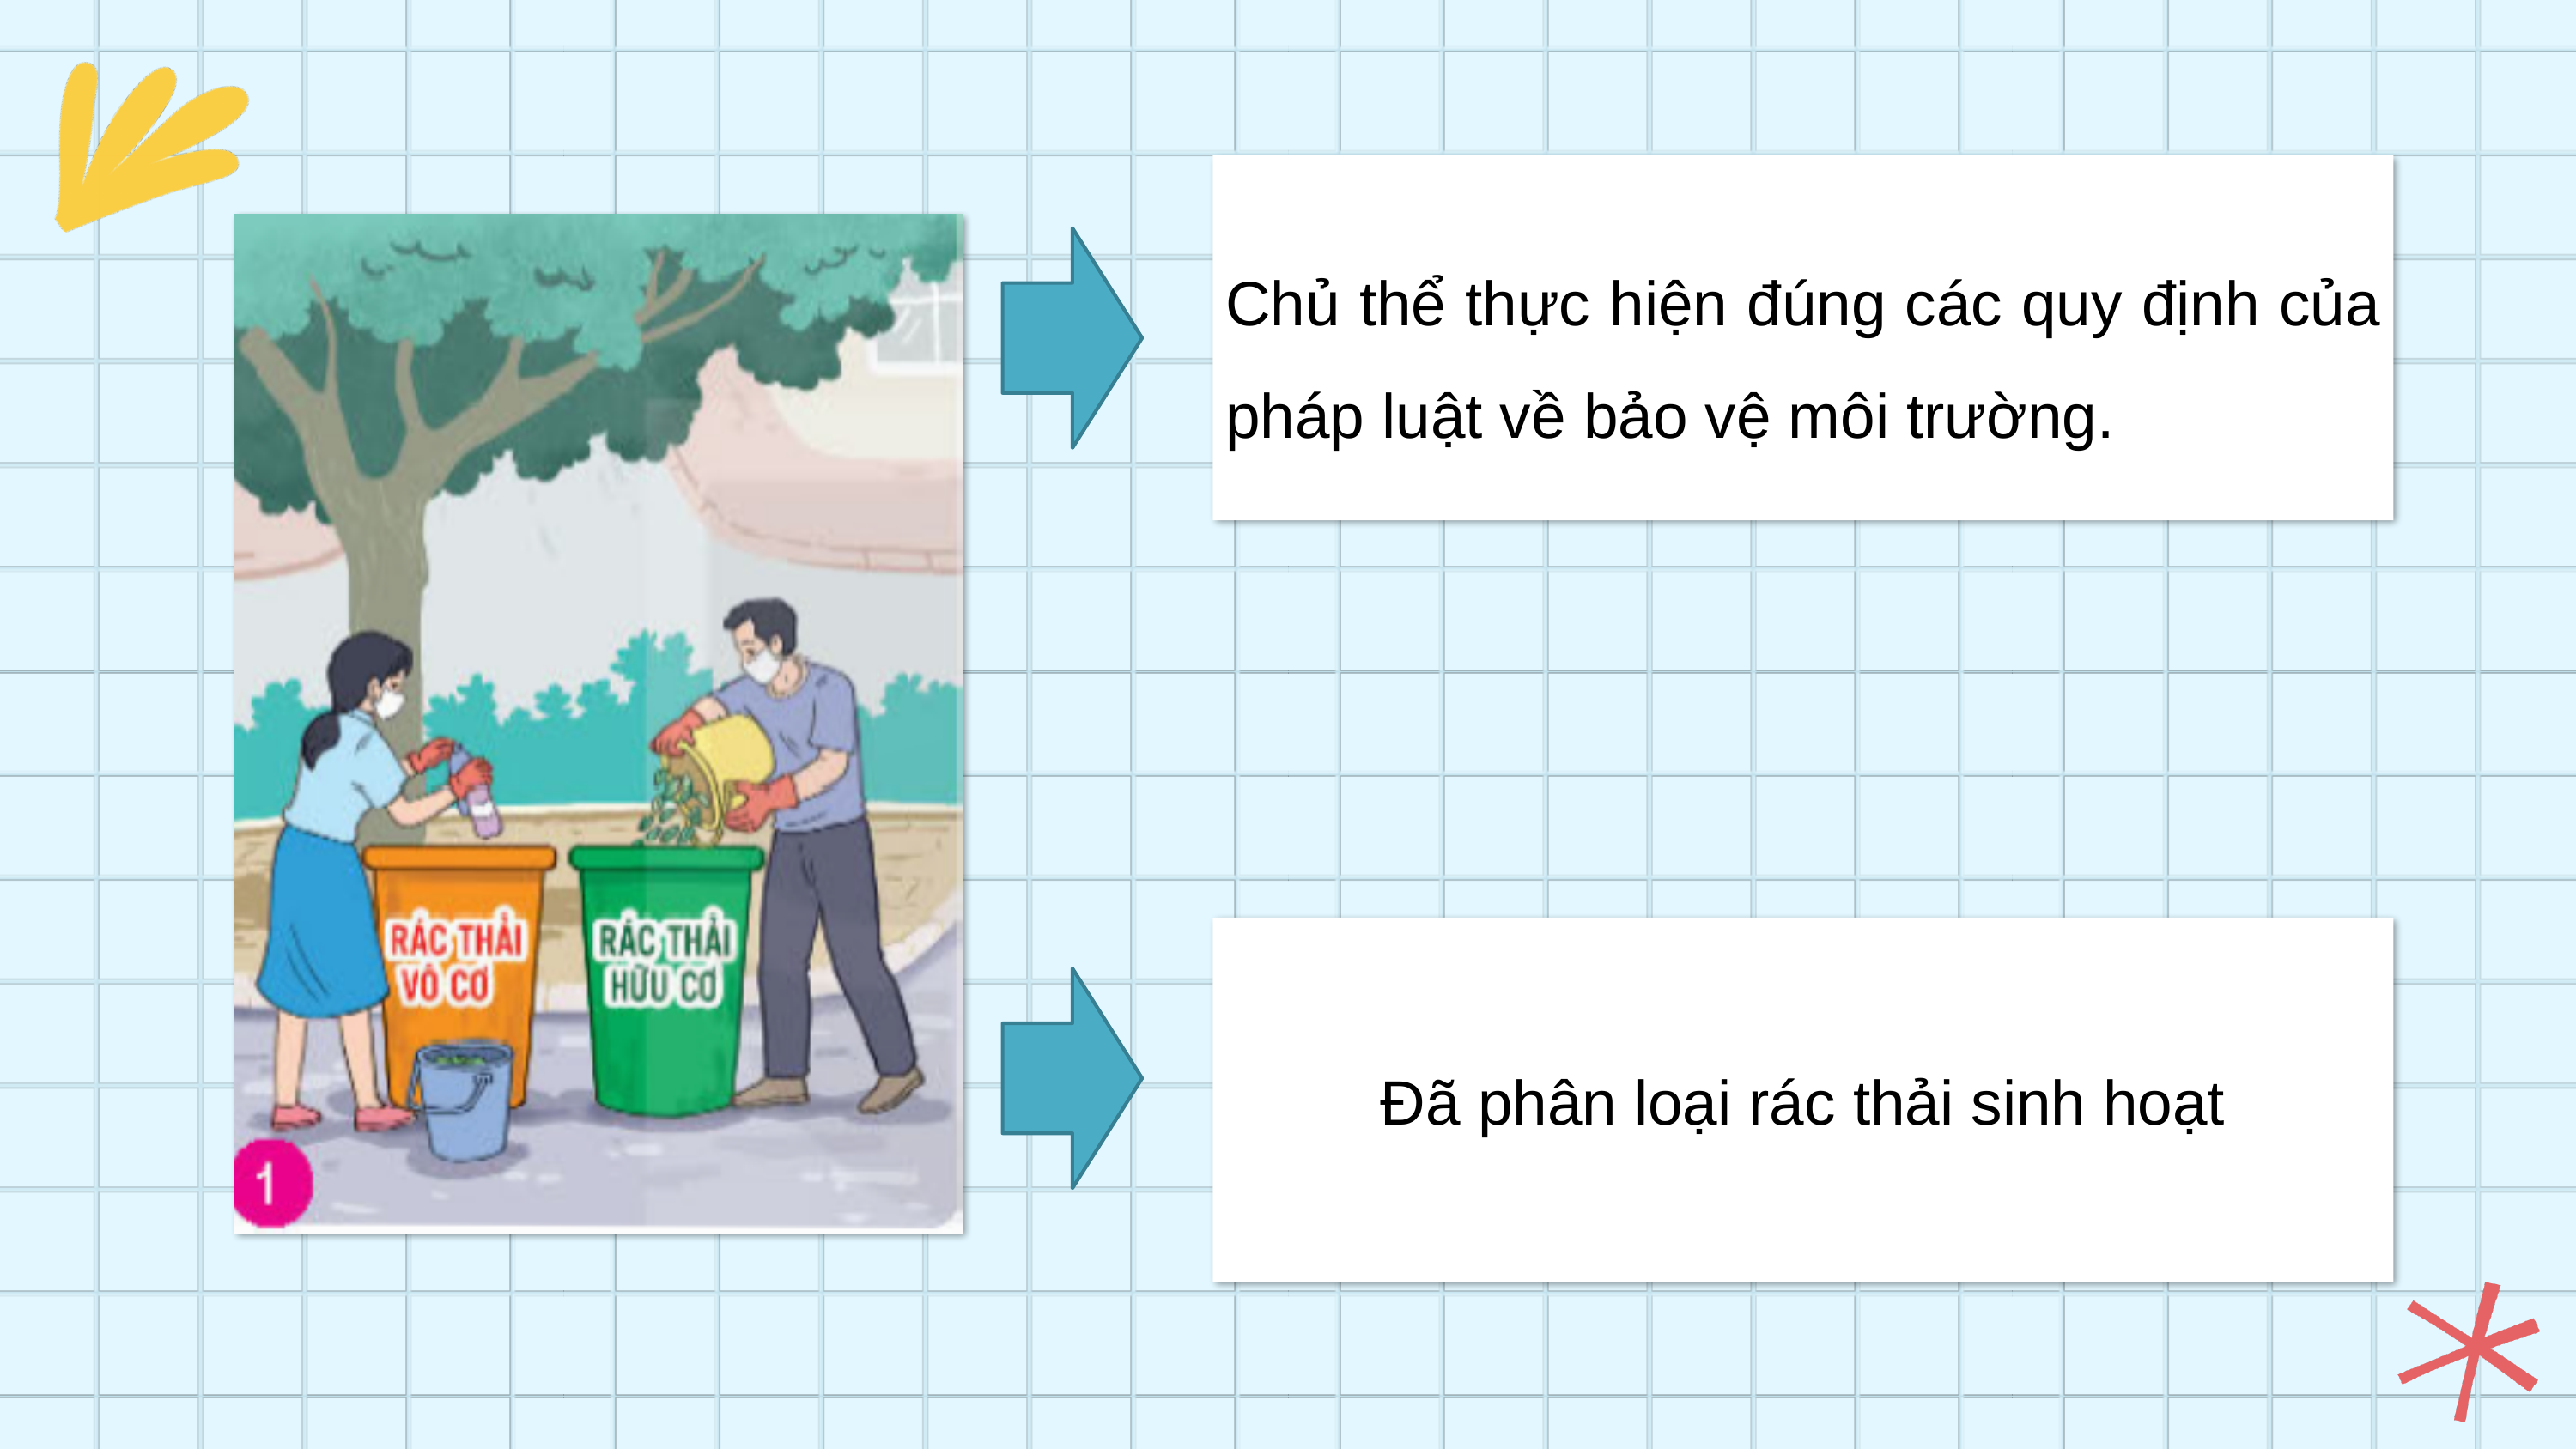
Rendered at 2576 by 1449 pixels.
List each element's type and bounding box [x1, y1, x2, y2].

text_box [0, 0, 2576, 1449]
picture [33, 33, 963, 1234]
picture [2397, 1282, 2540, 1422]
